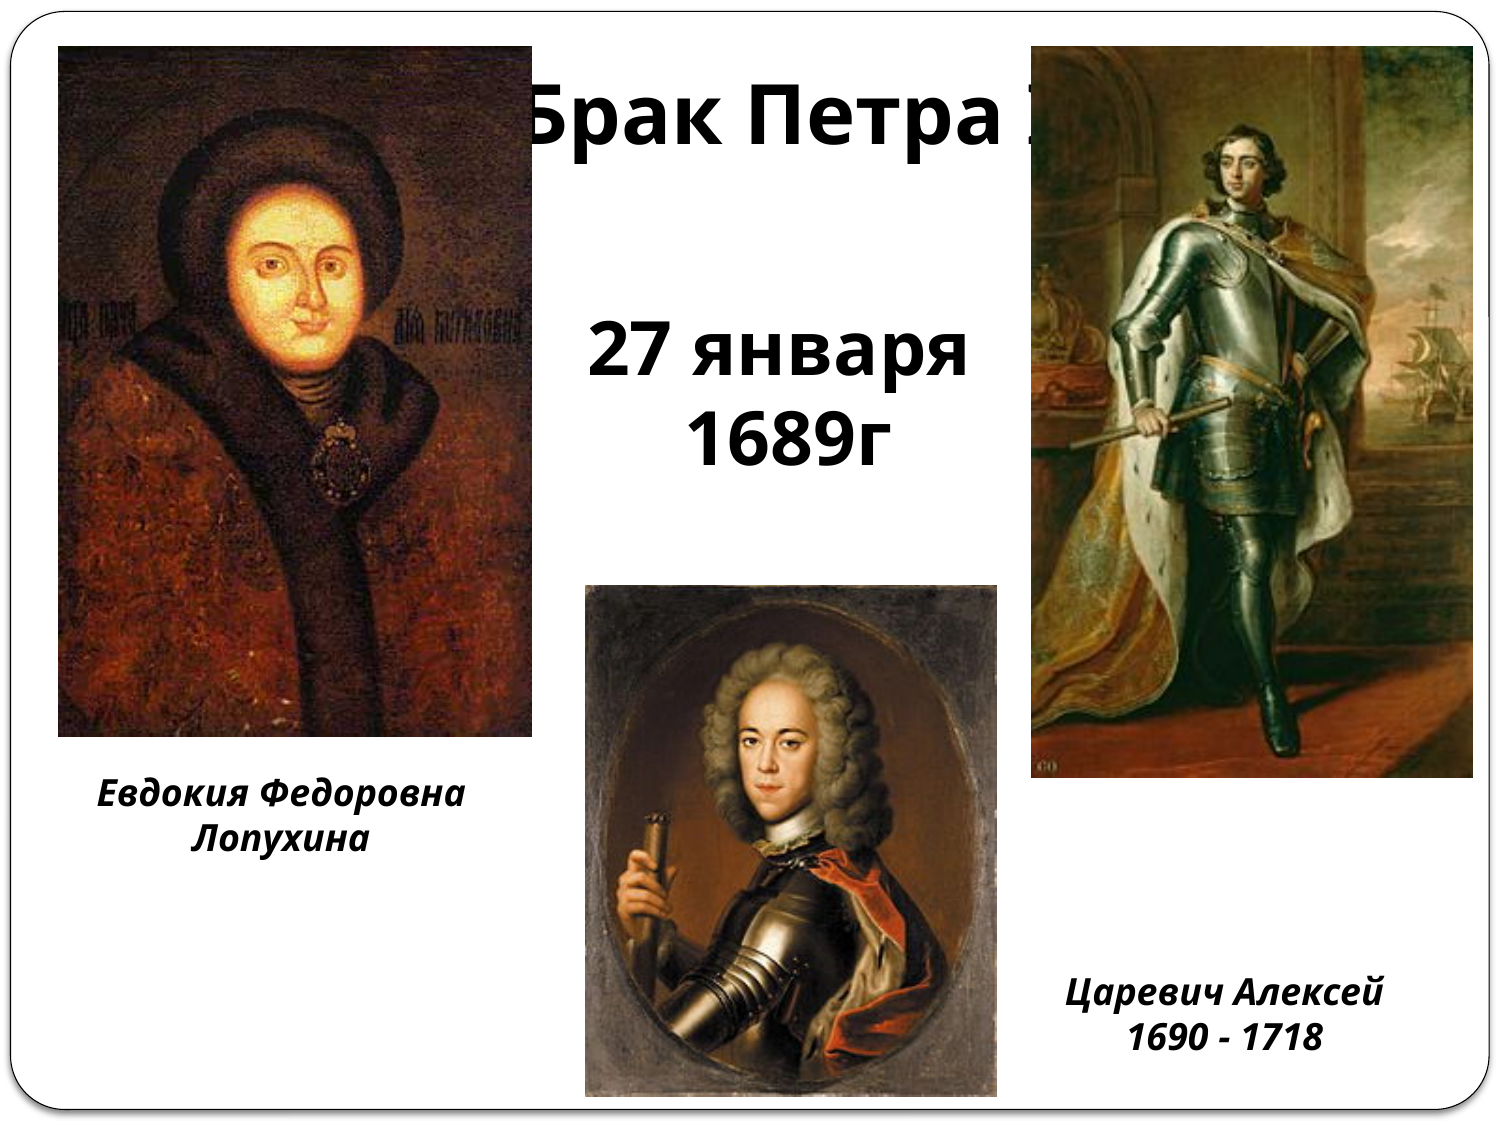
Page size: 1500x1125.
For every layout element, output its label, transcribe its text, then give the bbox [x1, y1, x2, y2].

text_box 27 января 1689г [562, 292, 996, 488]
text_box Евдокия Федоровна Лопухина [46, 761, 516, 867]
text_box Царевич Алексей 1690 - 1718 [1031, 960, 1418, 1066]
title Брак Петра I [533, 45, 1029, 176]
picture [585, 585, 997, 1097]
picture [1030, 46, 1473, 778]
picture [58, 46, 532, 738]
